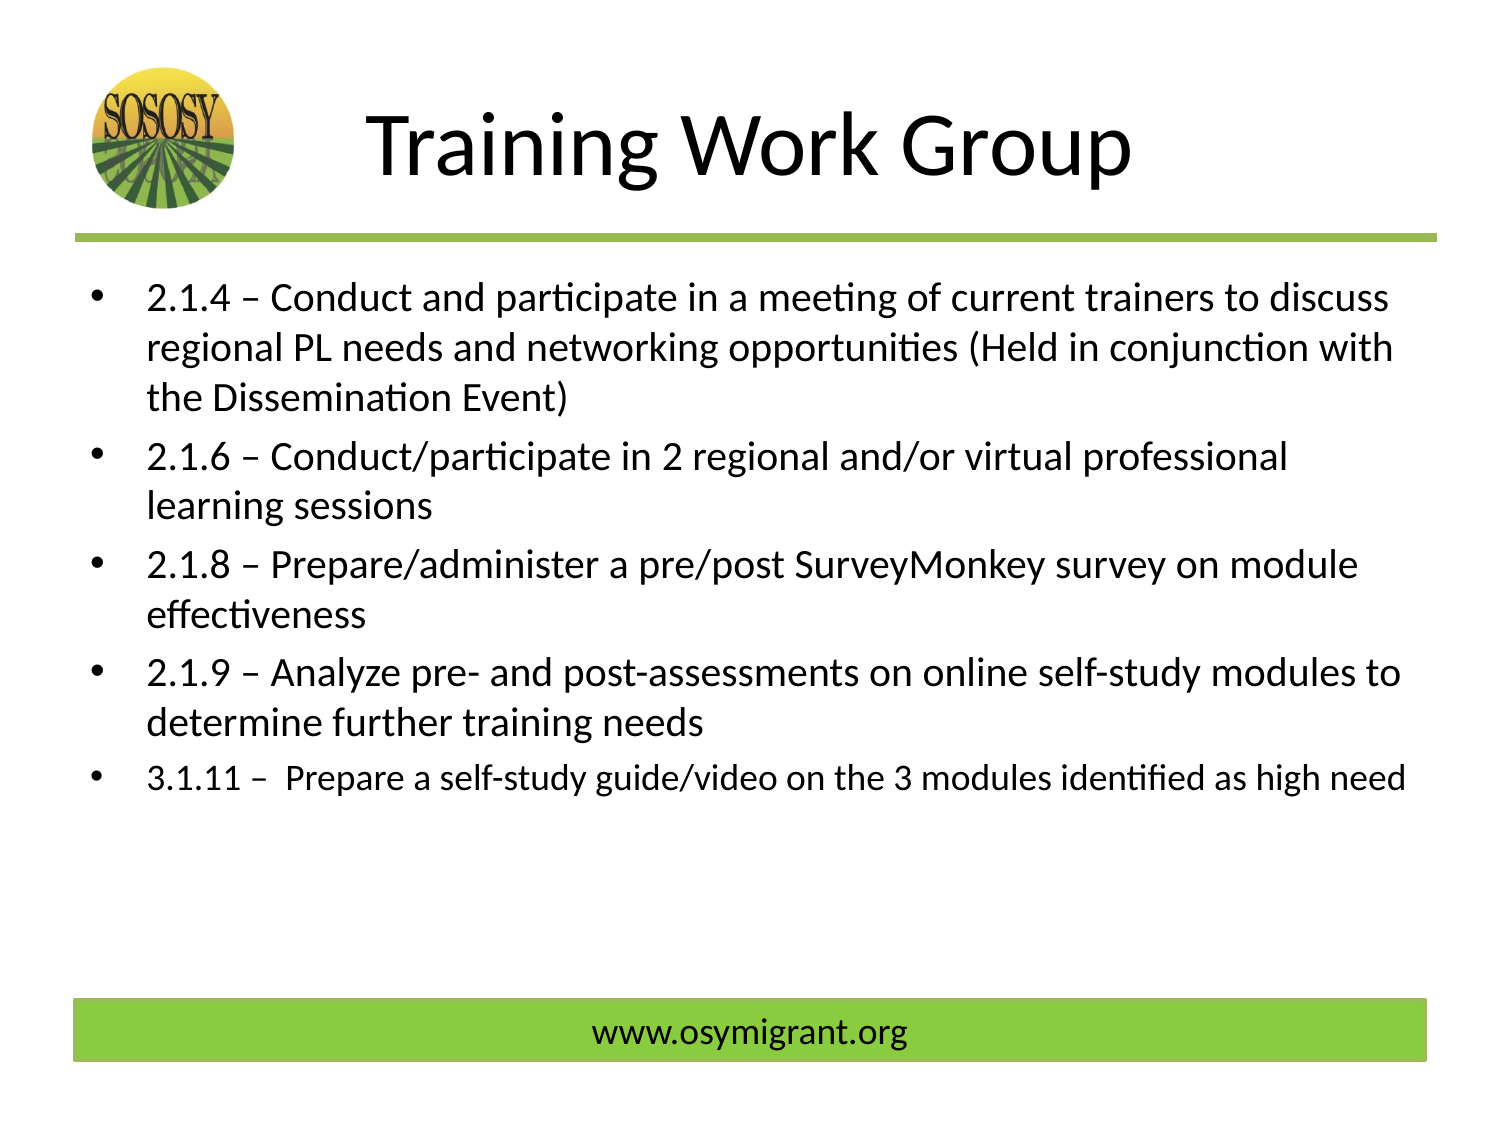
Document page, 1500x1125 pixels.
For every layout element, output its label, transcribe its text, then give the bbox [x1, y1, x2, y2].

list 2.1.4 – Conduct and participate in a meeting of current trainers to discuss regional PL needs and networking opportunities (Held in conjunction with the Dissemination Event) 2.1.6 – Conduct/participate in 2 regional and/or virtual professional learning sessions 2.1.8 – Prepare/administer a pre/post SurveyMonkey survey on module effectiveness 2.1.9 – Analyze pre- and post-assessments on online self-study modules to determine further training needs 3.1.11 – Prepare a self-study guide/video on the 3 modules identified as high need [75, 262, 1425, 998]
title Training Work Group [75, 45, 1425, 233]
text_box www.osymigrant.org [73, 998, 1427, 1062]
picture [87, 62, 241, 213]
